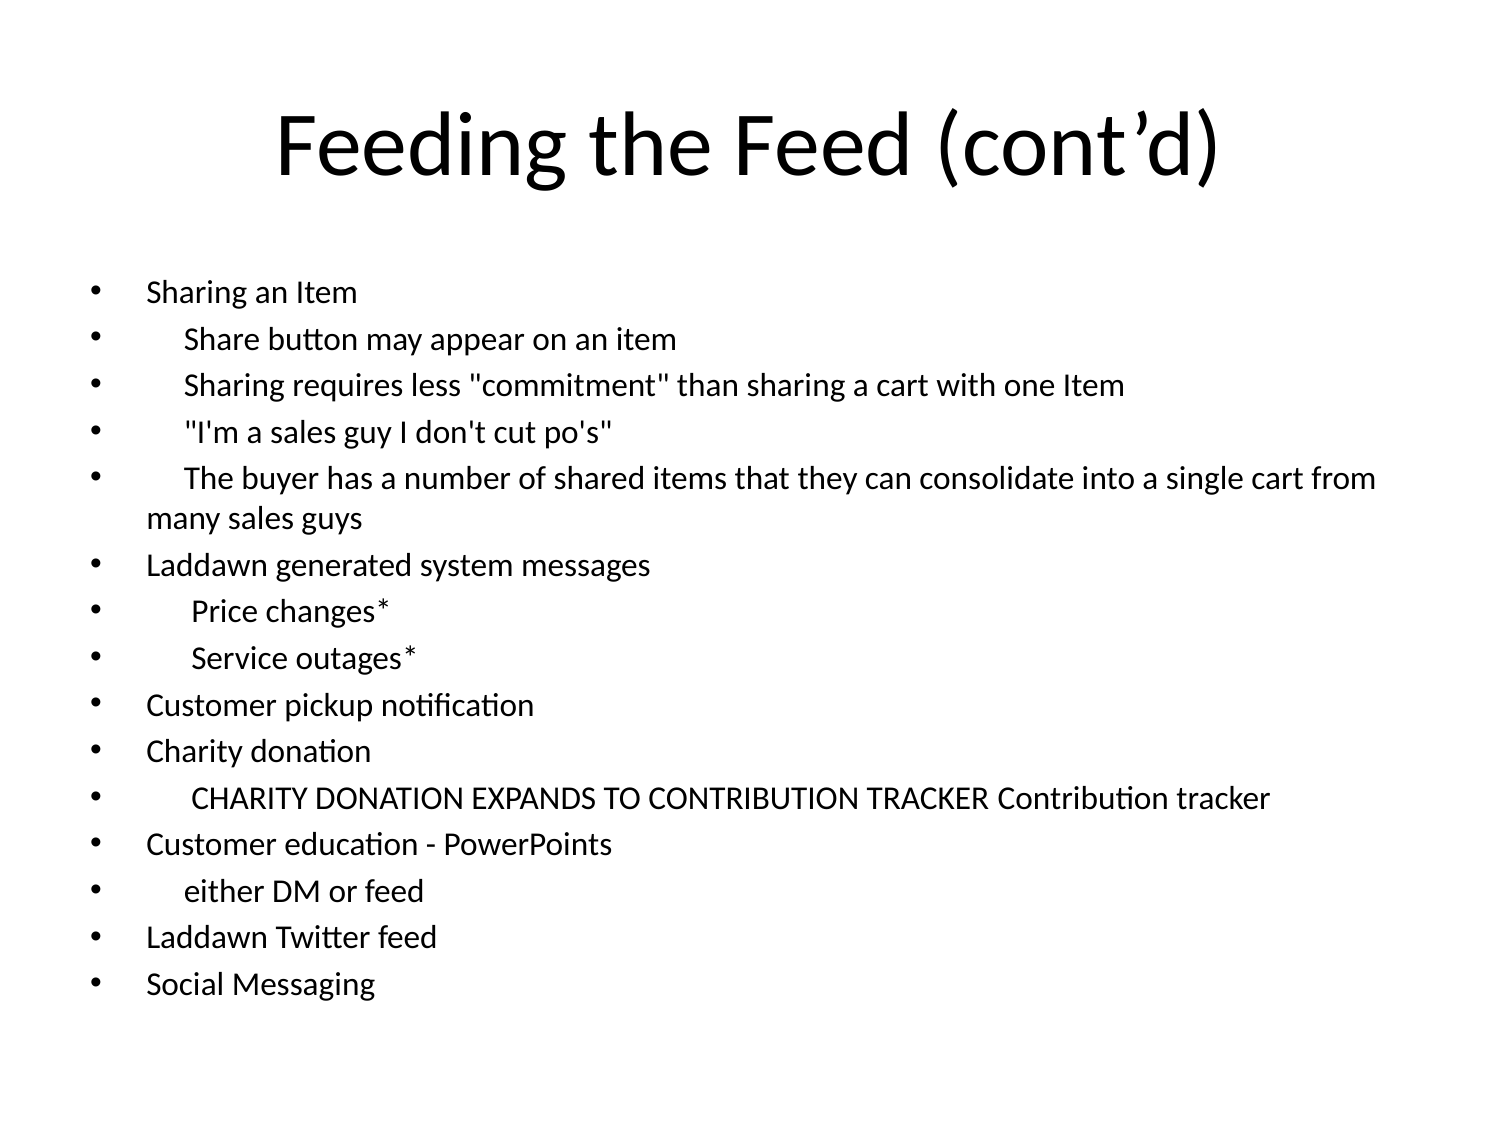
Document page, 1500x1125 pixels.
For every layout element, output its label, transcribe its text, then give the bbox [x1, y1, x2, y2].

title Feeding the Feed (cont’d) [75, 45, 1425, 233]
list Sharing an Item Share button may appear on an item Sharing requires less "commitment" than sharing a cart with one Item "I'm a sales guy I don't cut po's" The buyer has a number of shared items that they can consolidate into a single cart from many sales guys Laddawn generated system messages Price changes* Service outages* Customer pickup notification Charity donation CHARITY DONATION EXPANDS TO CONTRIBUTION TRACKER Contribution tracker Customer education - PowerPoints either DM or feed Laddawn Twitter feed Social Messaging [75, 262, 1425, 1005]
